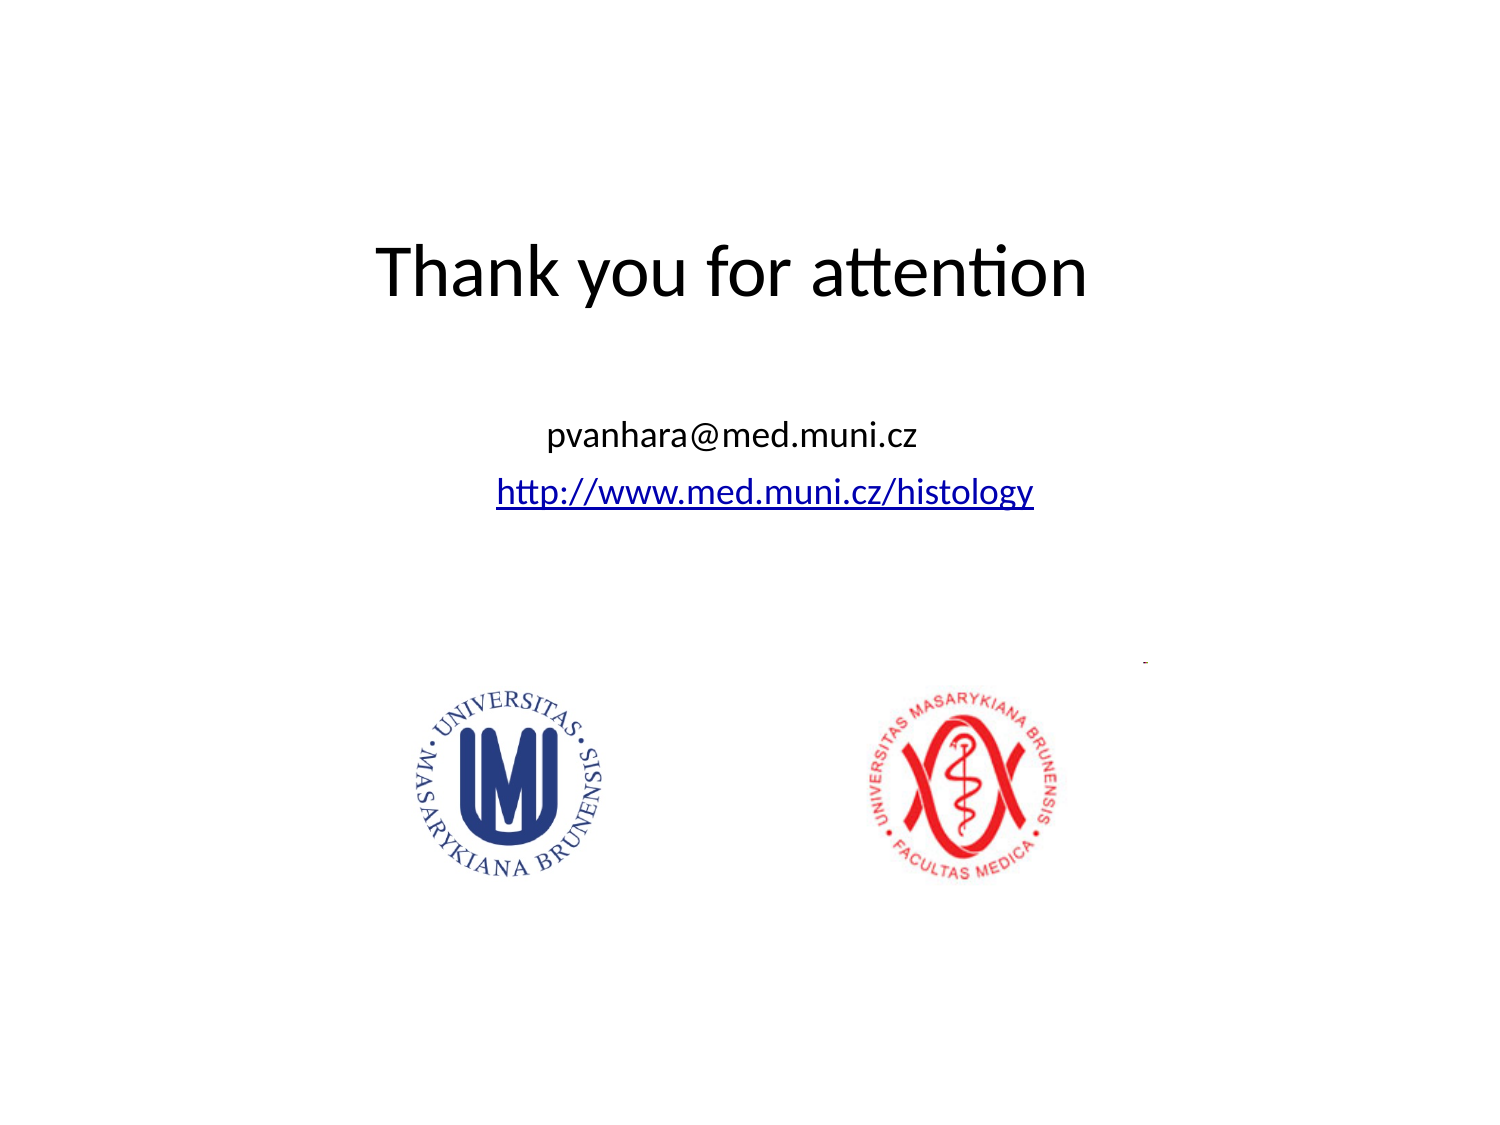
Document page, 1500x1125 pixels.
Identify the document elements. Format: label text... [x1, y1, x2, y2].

text_box Thank you for attention [360, 214, 1105, 319]
picture [410, 686, 606, 882]
text_box http://www.med.muni.cz/histology [481, 459, 1050, 520]
picture [836, 662, 1148, 907]
text_box pvanhara@med.muni.cz [531, 403, 933, 459]
